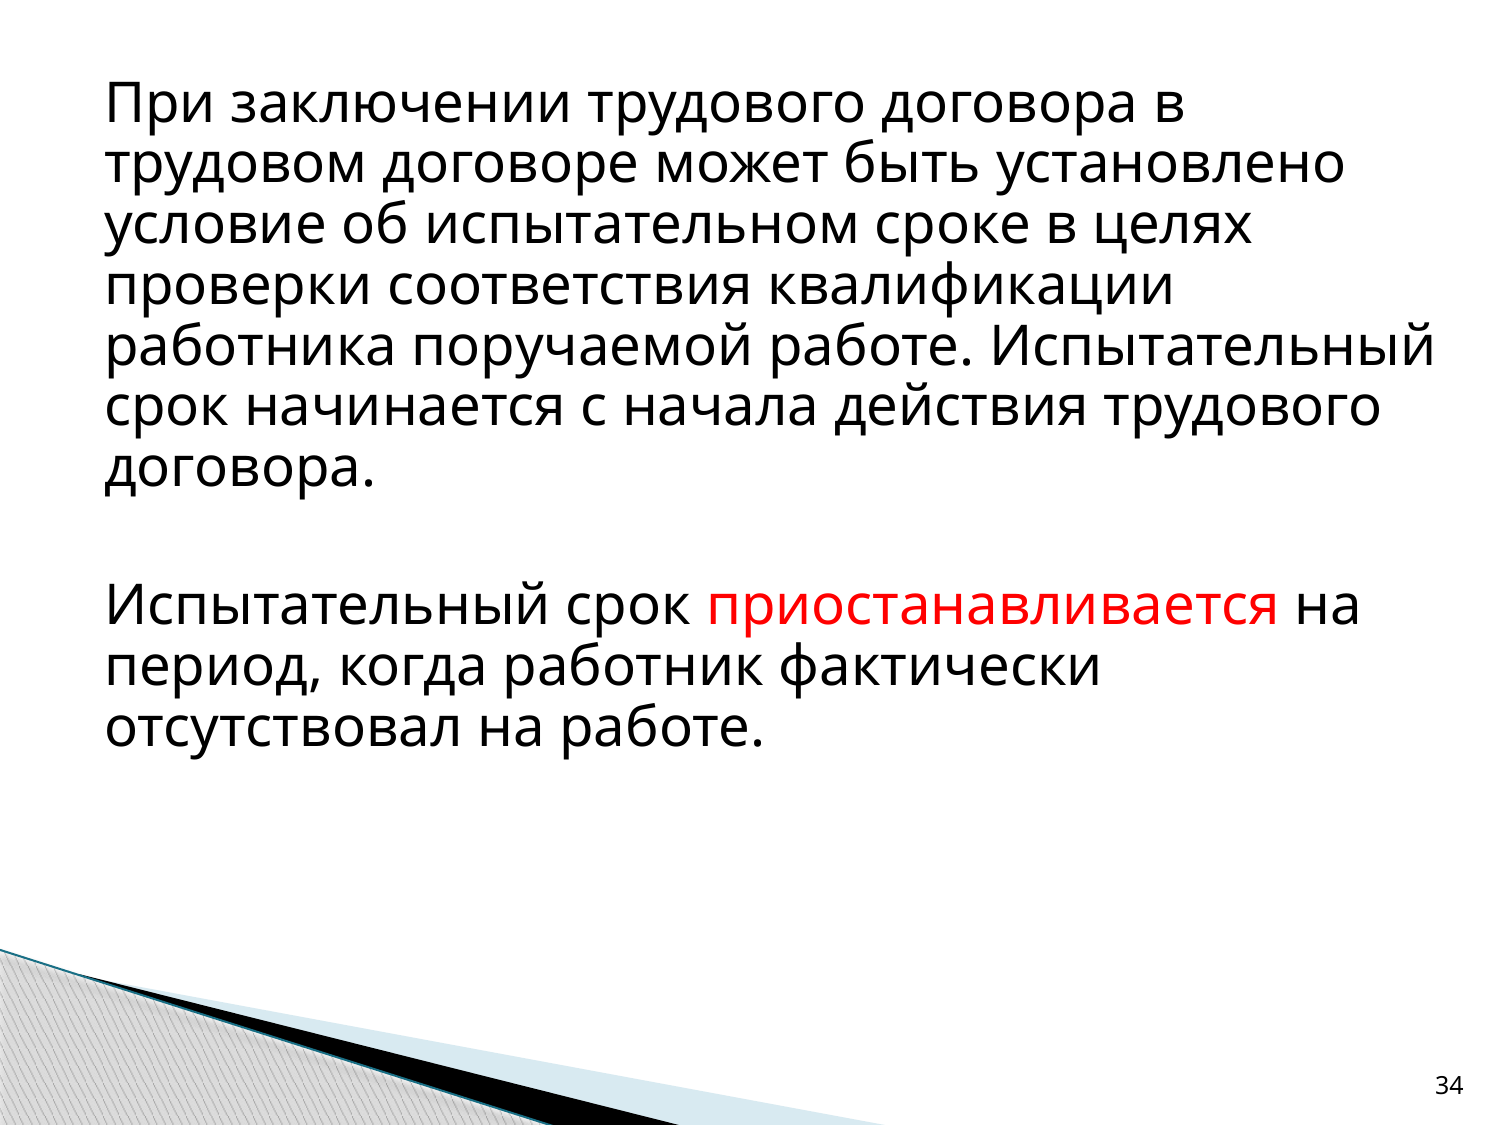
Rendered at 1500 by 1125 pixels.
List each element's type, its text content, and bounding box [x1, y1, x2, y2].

list При заключении трудового договора в трудовом договоре может быть установлено условие об испытательном сроке в целях проверки соответствия квалификации работника поручаемой работе. Испытательный срок начинается с начала действия трудового договора. Испытательный срок приостанавливается на период, когда работник фактически отсутствовал на работе. [29, 66, 1459, 1125]
slide_number 34 [1418, 1051, 1479, 1112]
